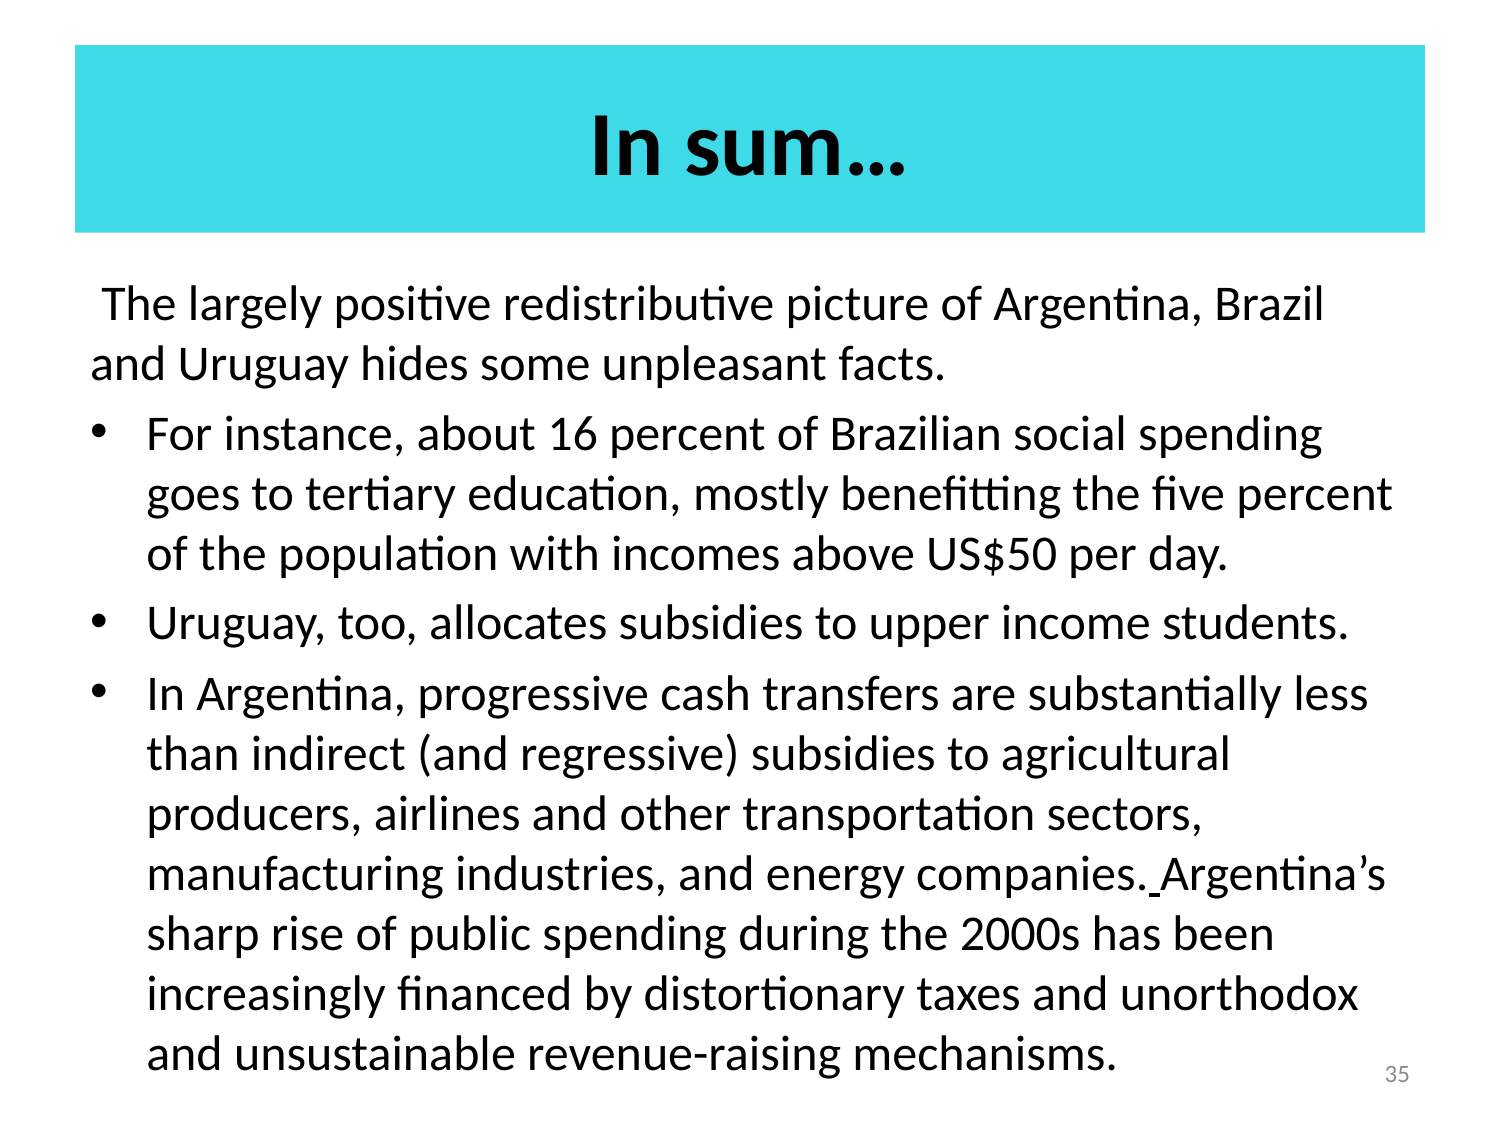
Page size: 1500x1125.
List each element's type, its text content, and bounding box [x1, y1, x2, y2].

title In sum… [75, 45, 1425, 233]
list The largely positive redistributive picture of Argentina, Brazil and Uruguay hides some unpleasant facts. For instance, about 16 percent of Brazilian social spending goes to tertiary education, mostly benefitting the five percent of the population with incomes above US$50 per day. Uruguay, too, allocates subsidies to upper income students. In Argentina, progressive cash transfers are substantially less than indirect (and regressive) subsidies to agricultural producers, airlines and other transportation sectors, manufacturing industries, and energy companies. Argentina’s sharp rise of public spending during the 2000s has been increasingly financed by distortionary taxes and unorthodox and unsustainable revenue-raising mechanisms. [75, 262, 1425, 1005]
slide_number 35 [1074, 1042, 1425, 1103]
